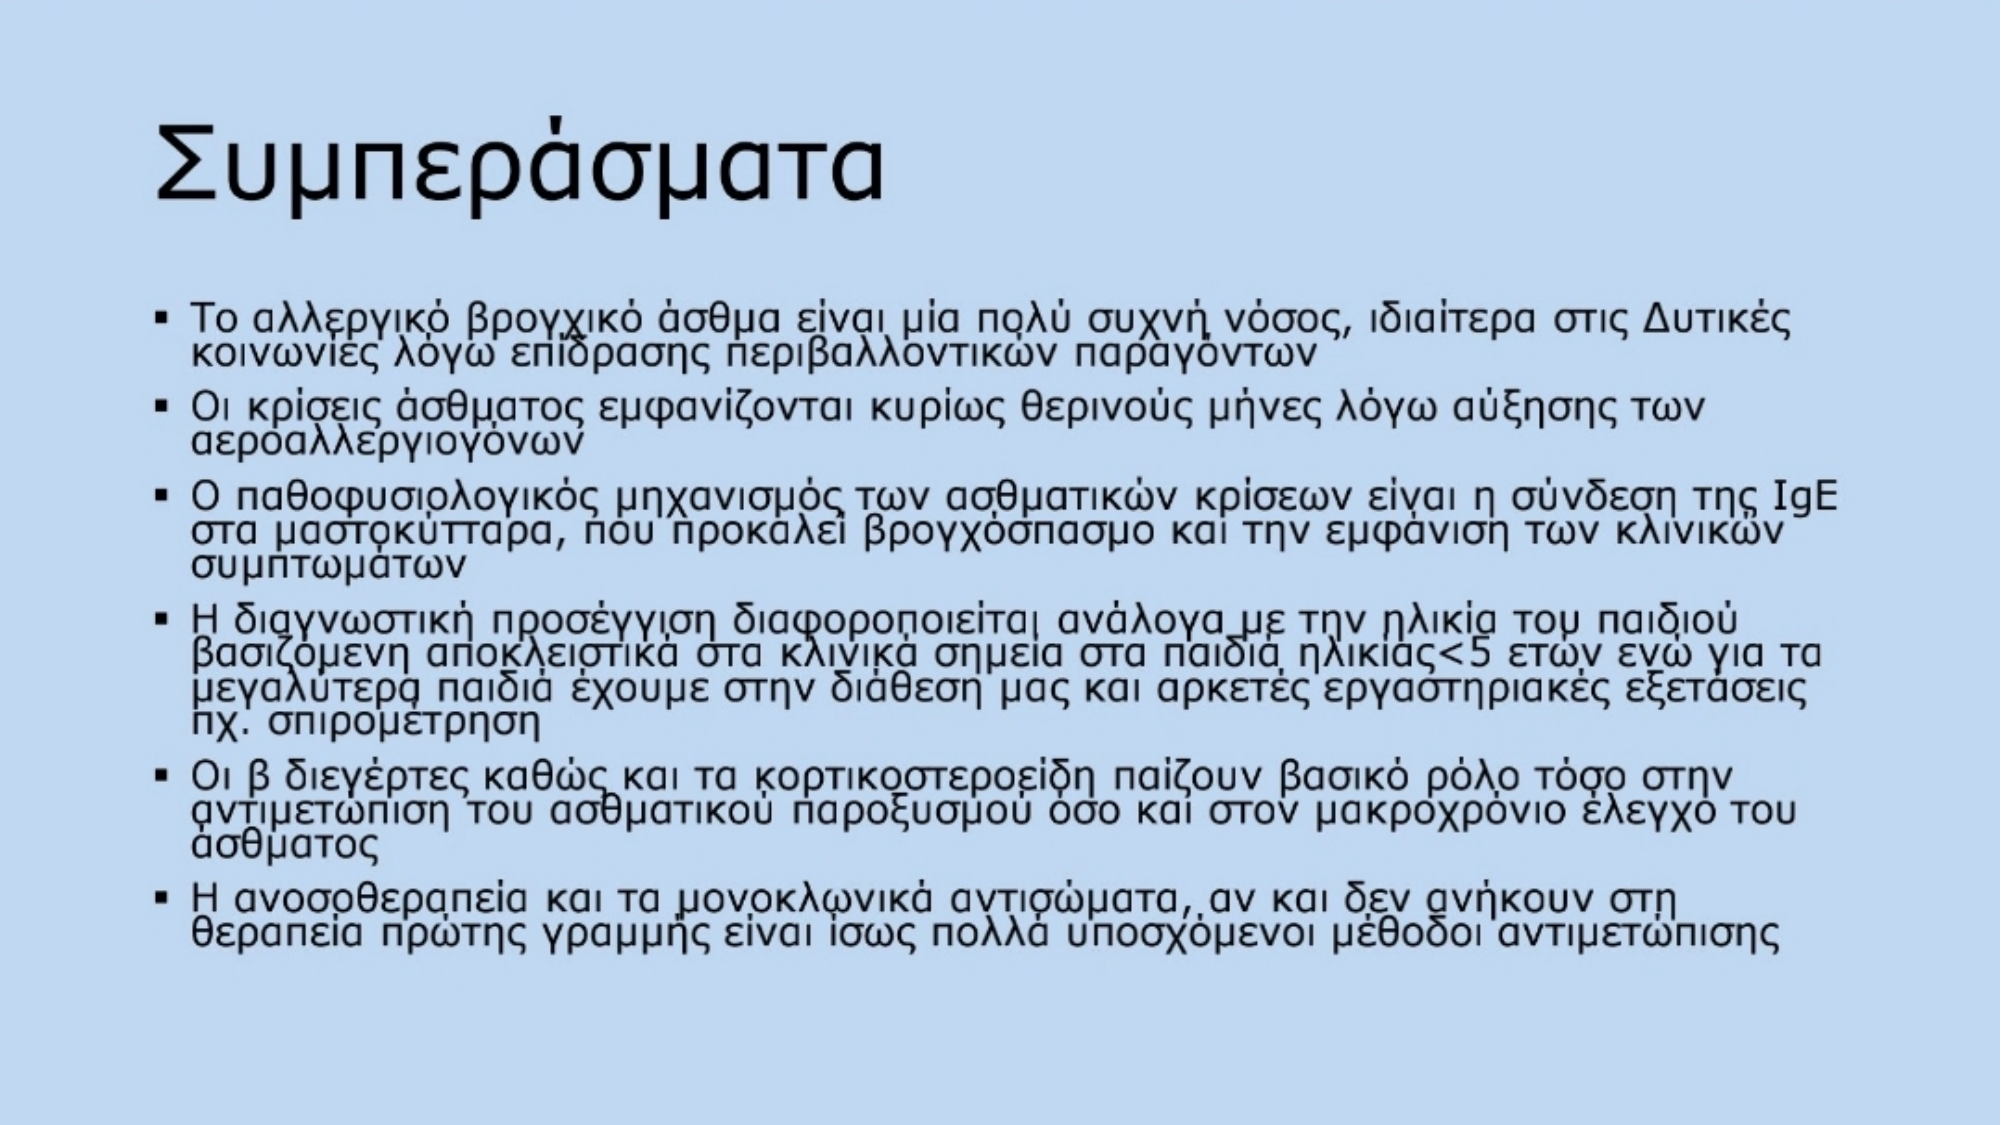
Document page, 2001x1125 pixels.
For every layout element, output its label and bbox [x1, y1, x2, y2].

list [0, 0, 2000, 1125]
